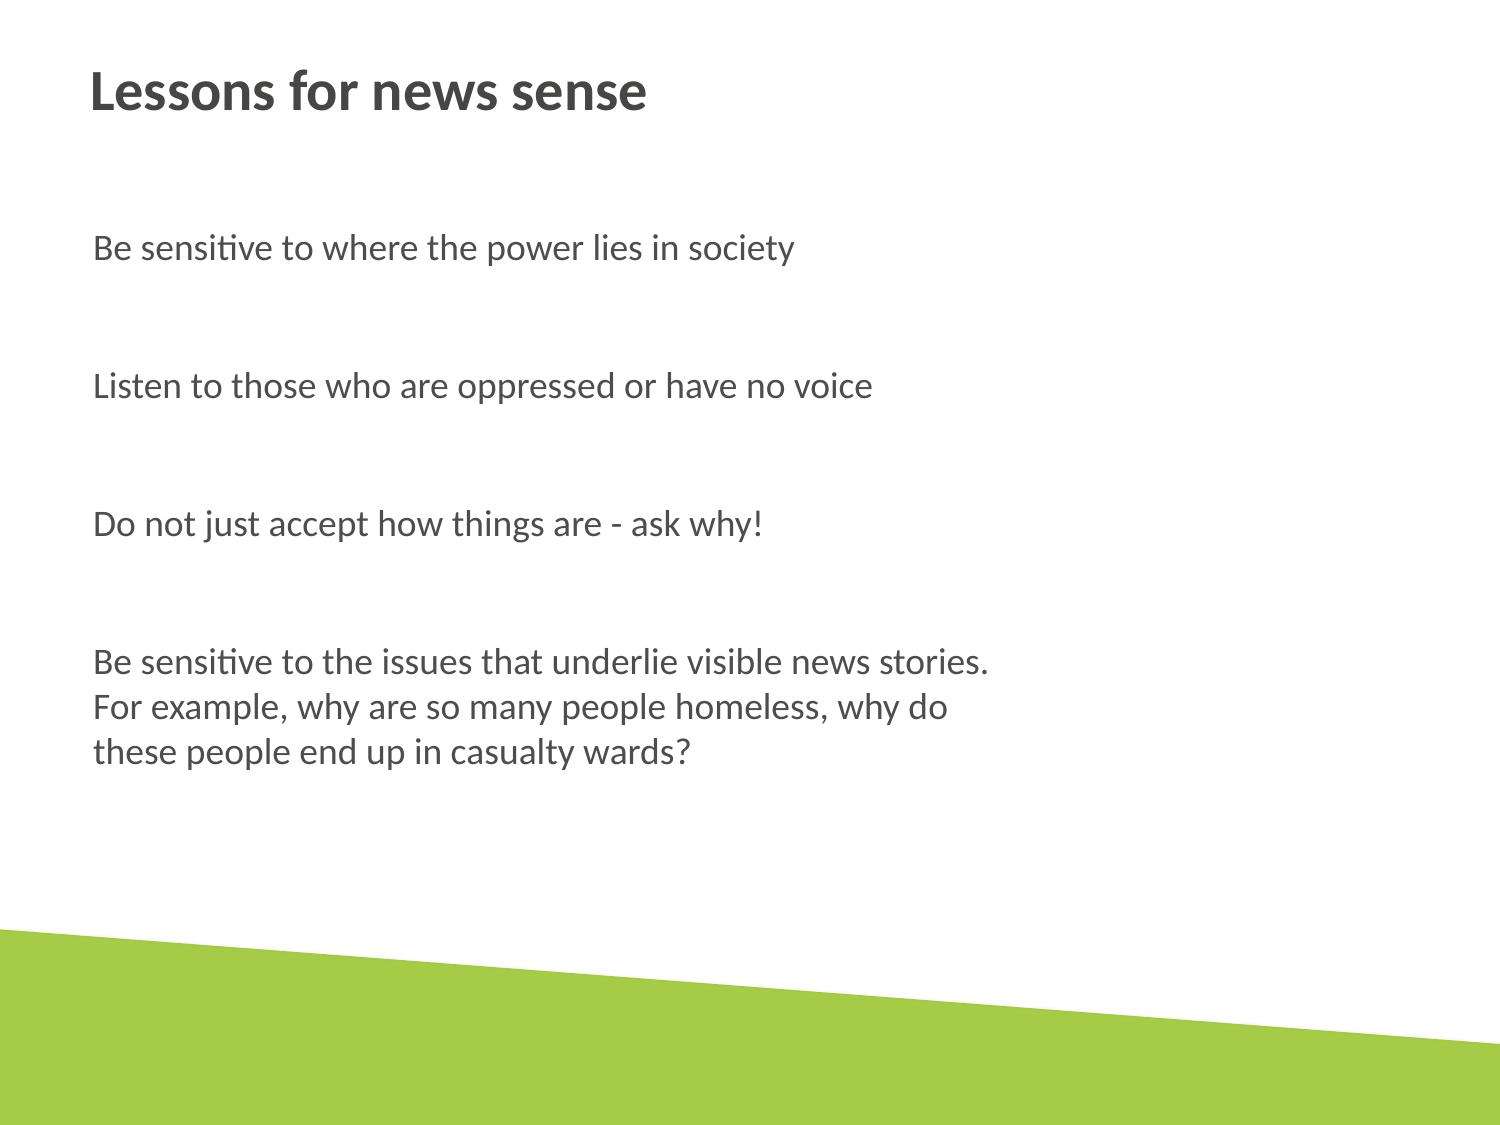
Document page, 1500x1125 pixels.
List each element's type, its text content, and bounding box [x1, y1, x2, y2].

list Be sensitive to where the power lies in society Listen to those who are oppressed or have no voice Do not just accept how things are - ask why! Be sensitive to the issues that underlie visible news stories. For example, why are so many people homeless, why do these people end up in casualty wards? [75, 214, 1046, 904]
title Lessons for news sense [75, 44, 1186, 178]
